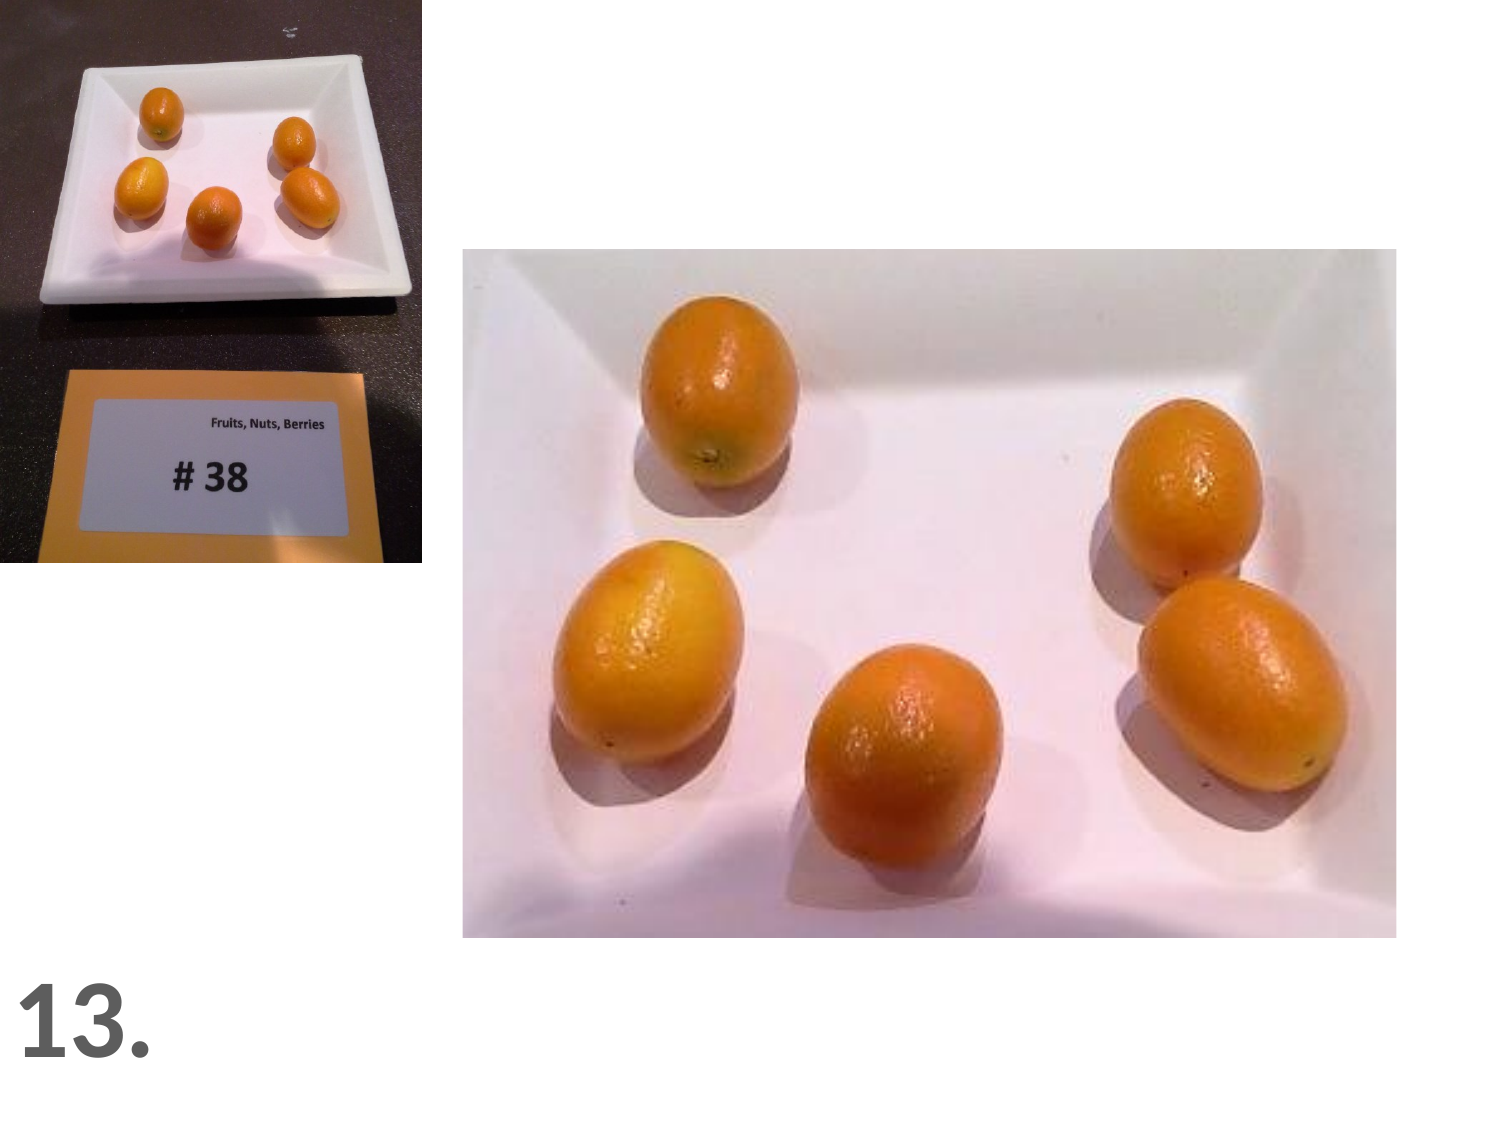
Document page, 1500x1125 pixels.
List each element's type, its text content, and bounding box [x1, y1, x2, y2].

picture [0, 0, 423, 563]
picture [462, 249, 1397, 938]
text_box 13. [0, 937, 172, 1088]
